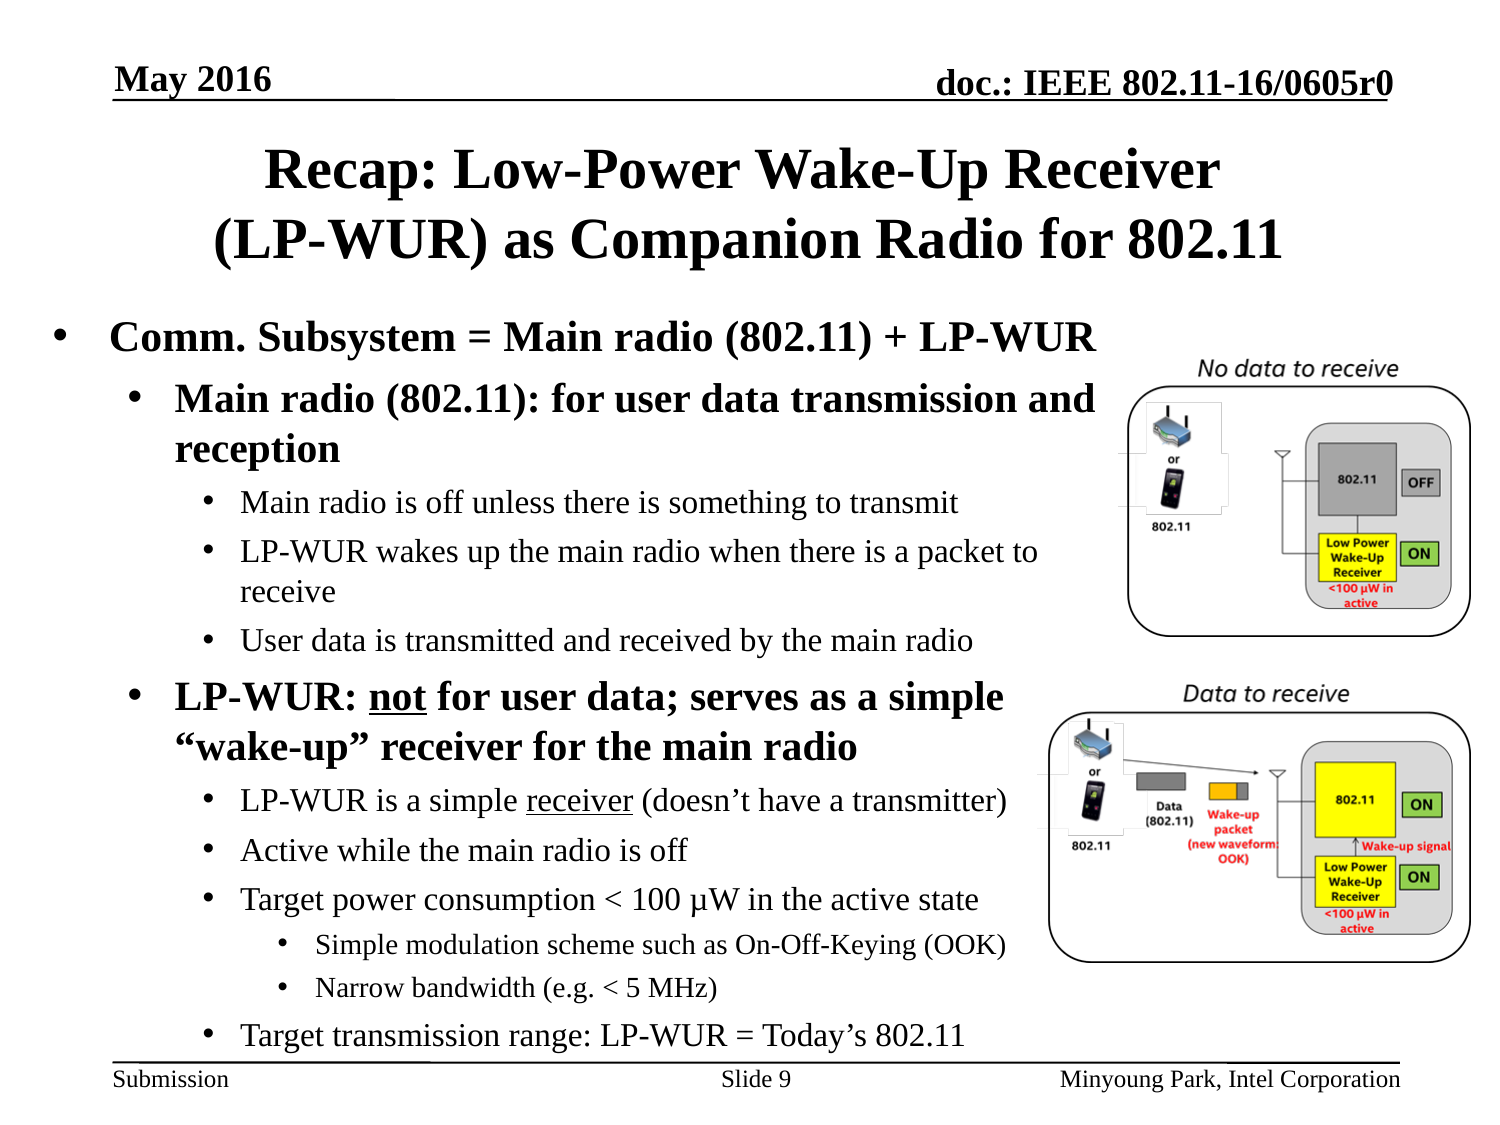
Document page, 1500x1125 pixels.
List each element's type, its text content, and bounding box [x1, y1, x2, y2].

title Recap: Low-Power Wake-Up Receiver (LP-WUR) as Companion Radio for 802.11 [112, 112, 1388, 288]
slide_number Slide 9 [712, 1061, 800, 1123]
picture [1037, 671, 1471, 963]
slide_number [114, 54, 423, 100]
picture [1118, 346, 1471, 637]
footer Minyoung Park, Intel Corporation [878, 1061, 1402, 1093]
list Comm. Subsystem = Main radio (802.11) + LP-WUR Main radio (802.11): for user data transmission and reception Main radio is off unless there is something to transmit LP-WUR wakes up the main radio when there is a packet to receive User data is transmitted and received by the main radio LP-WUR: not for user data; serves as a simple “wake-up” receiver for the main radio LP-WUR is a simple receiver (doesn’t have a transmitter) Active while the main radio is off Target power consumption < 100 µW in the active state Simple modulation scheme such as On-Off-Keying (OOK) Narrow bandwidth (e.g. < 5 MHz) Target transmission range: LP-WUR = Today’s 802.11 [37, 299, 1151, 1123]
